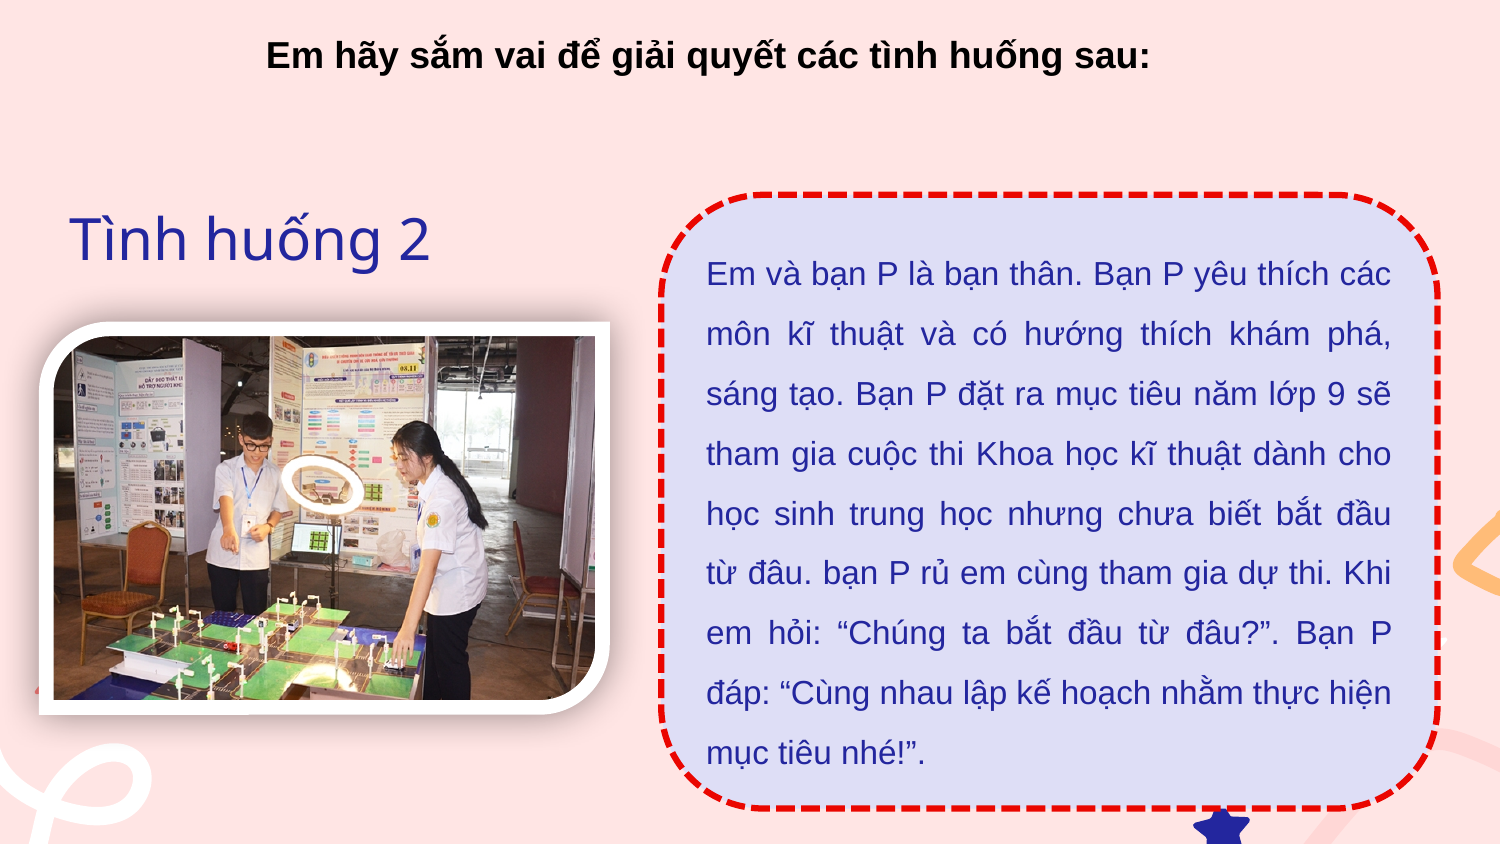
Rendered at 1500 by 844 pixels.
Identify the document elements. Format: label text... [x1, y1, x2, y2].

text_box Tình huống 2 [0, 194, 527, 280]
text_box Em và bạn P là bạn thân. Bạn P yêu thích các môn kĩ thuật và có hướng thích khám phá, sáng tạo. Bạn P đặt ra mục tiêu năm lớp 9 sẽ tham gia cuộc thi Khoa học kĩ thuật dành cho học sinh trung học nhưng chưa biết bắt đầu từ đâu. bạn P rủ em cùng tham gia dự thi. Khi em hỏi: “Chúng ta bắt đầu từ đâu?”. Bạn P đáp: “Cùng nhau lập kế hoạch nhằm thực hiện mục tiêu nhé!”. [659, 192, 1440, 811]
text_box Em hãy sắm vai để giải quyết các tình huống sau: [250, 23, 1408, 83]
picture [45, 328, 603, 708]
